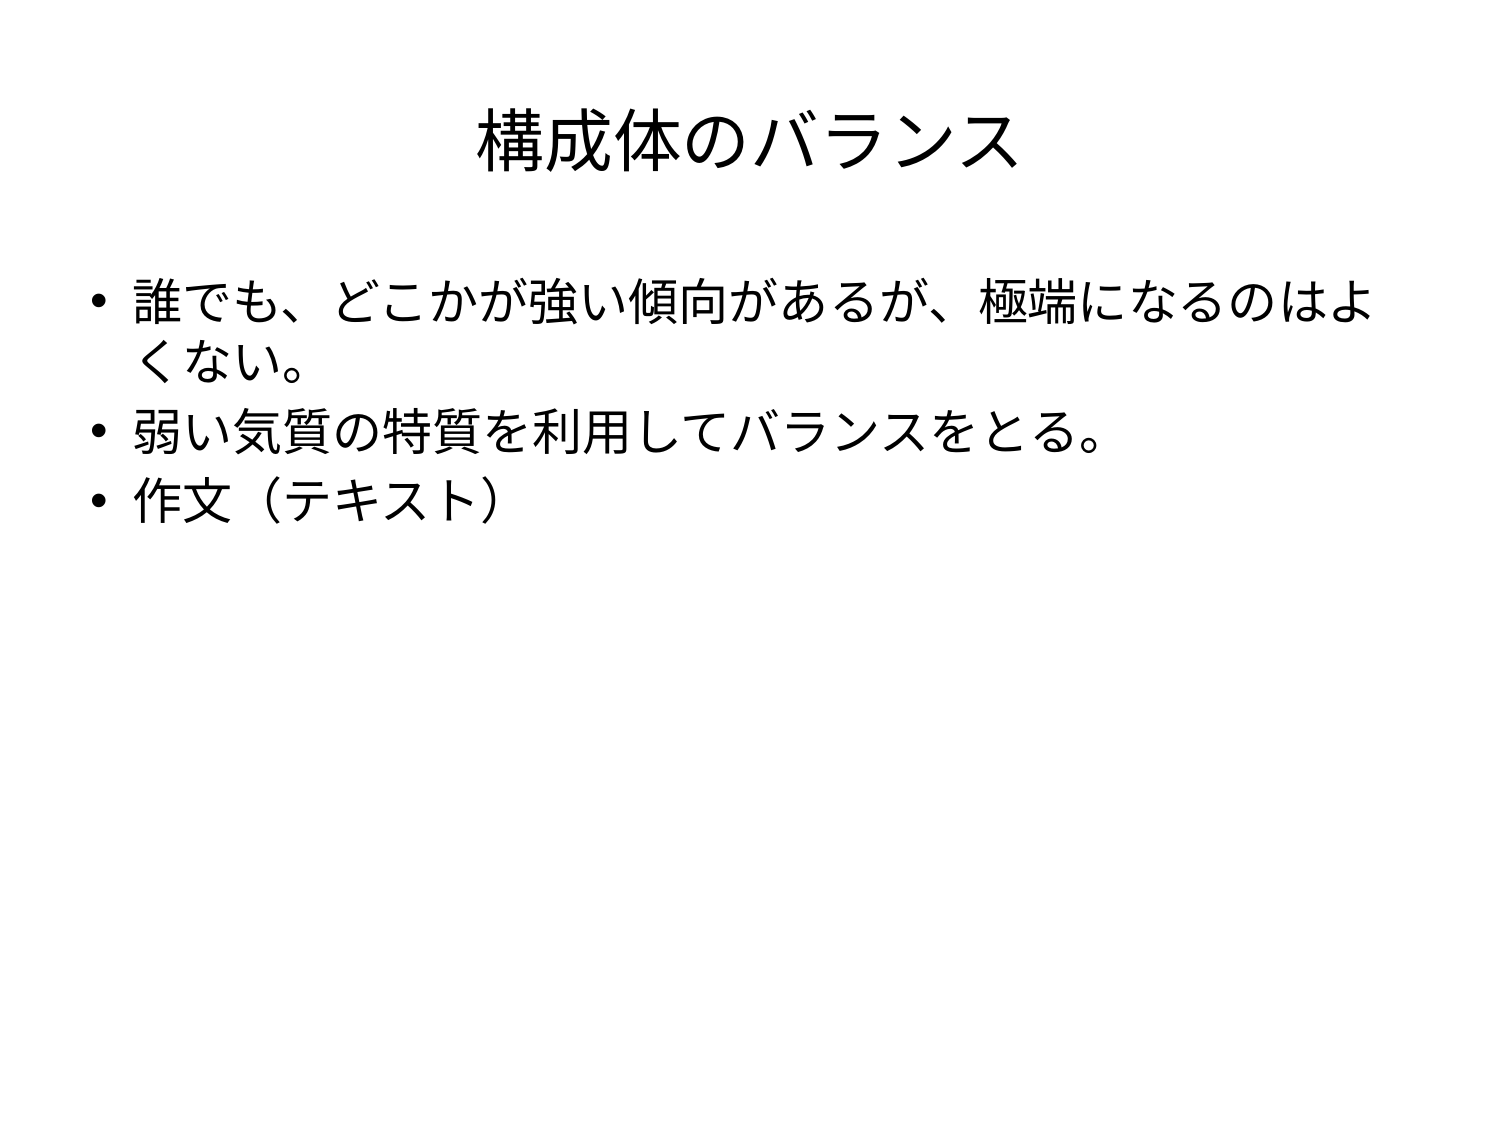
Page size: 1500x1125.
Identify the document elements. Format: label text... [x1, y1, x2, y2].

list 誰でも、どこかが強い傾向があるが、極端になるのはよくない。 弱い気質の特質を利用してバランスをとる。 作文（テキスト） [75, 262, 1425, 1005]
title 構成体のバランス [75, 45, 1425, 233]
